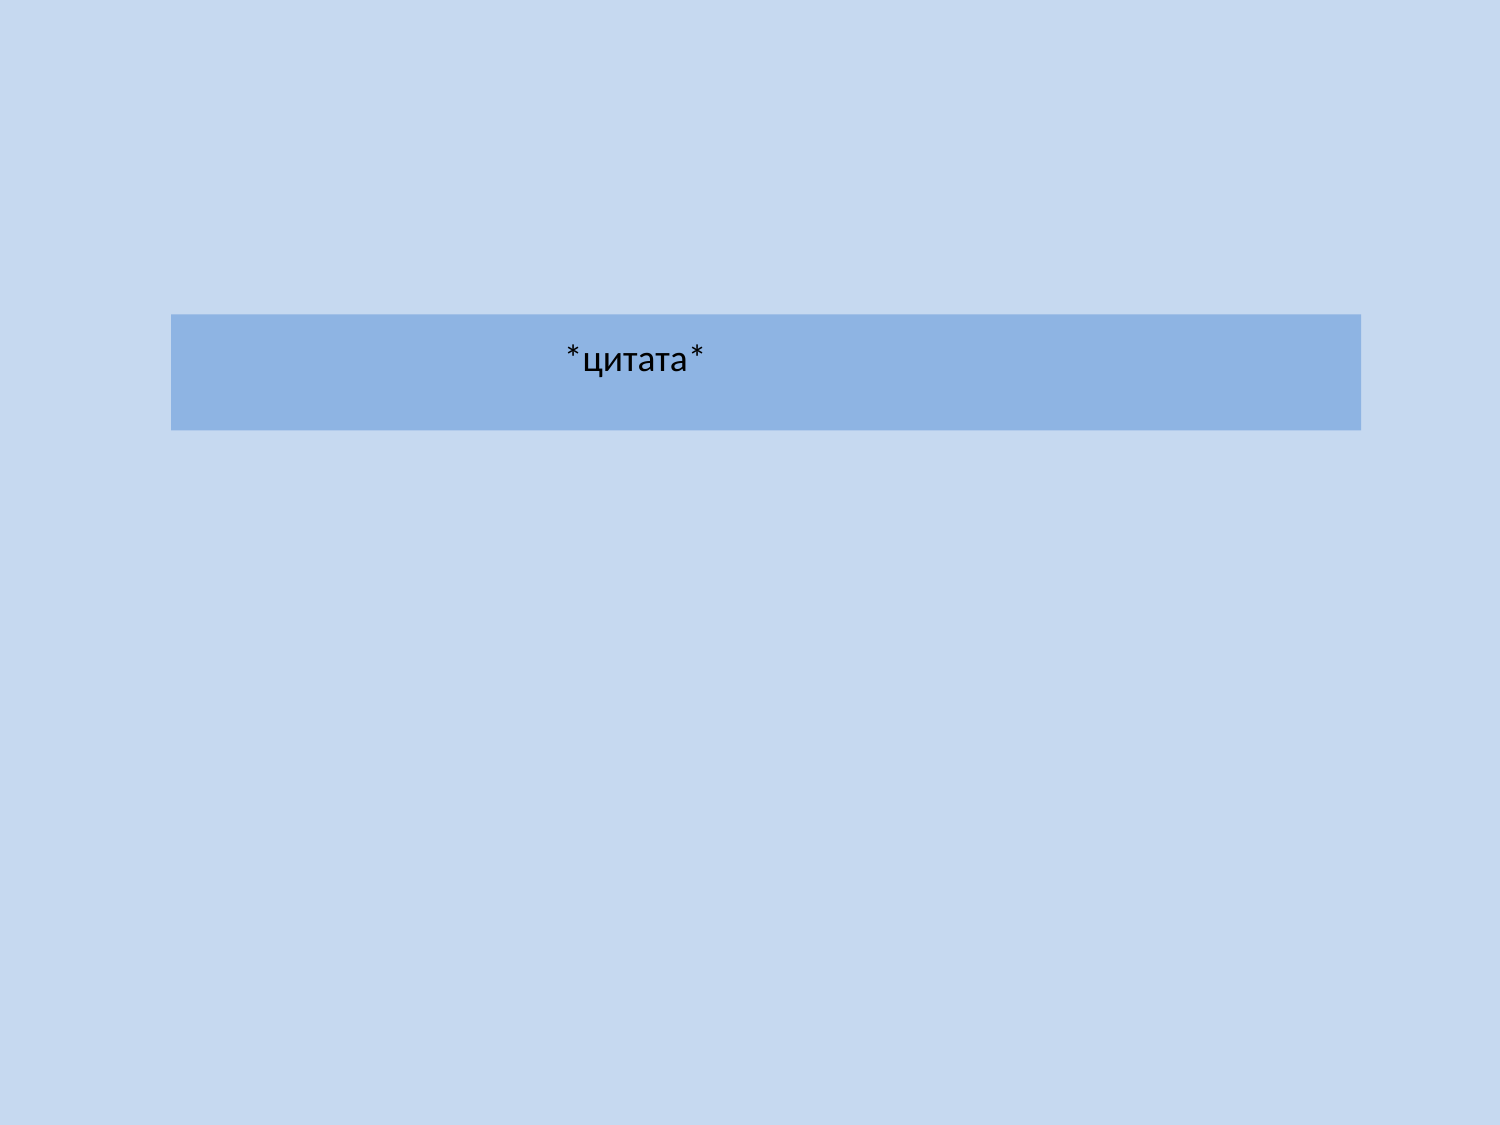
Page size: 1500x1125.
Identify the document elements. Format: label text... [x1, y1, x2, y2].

text_box *цитата* [549, 326, 1058, 386]
text_box [171, 314, 1362, 431]
